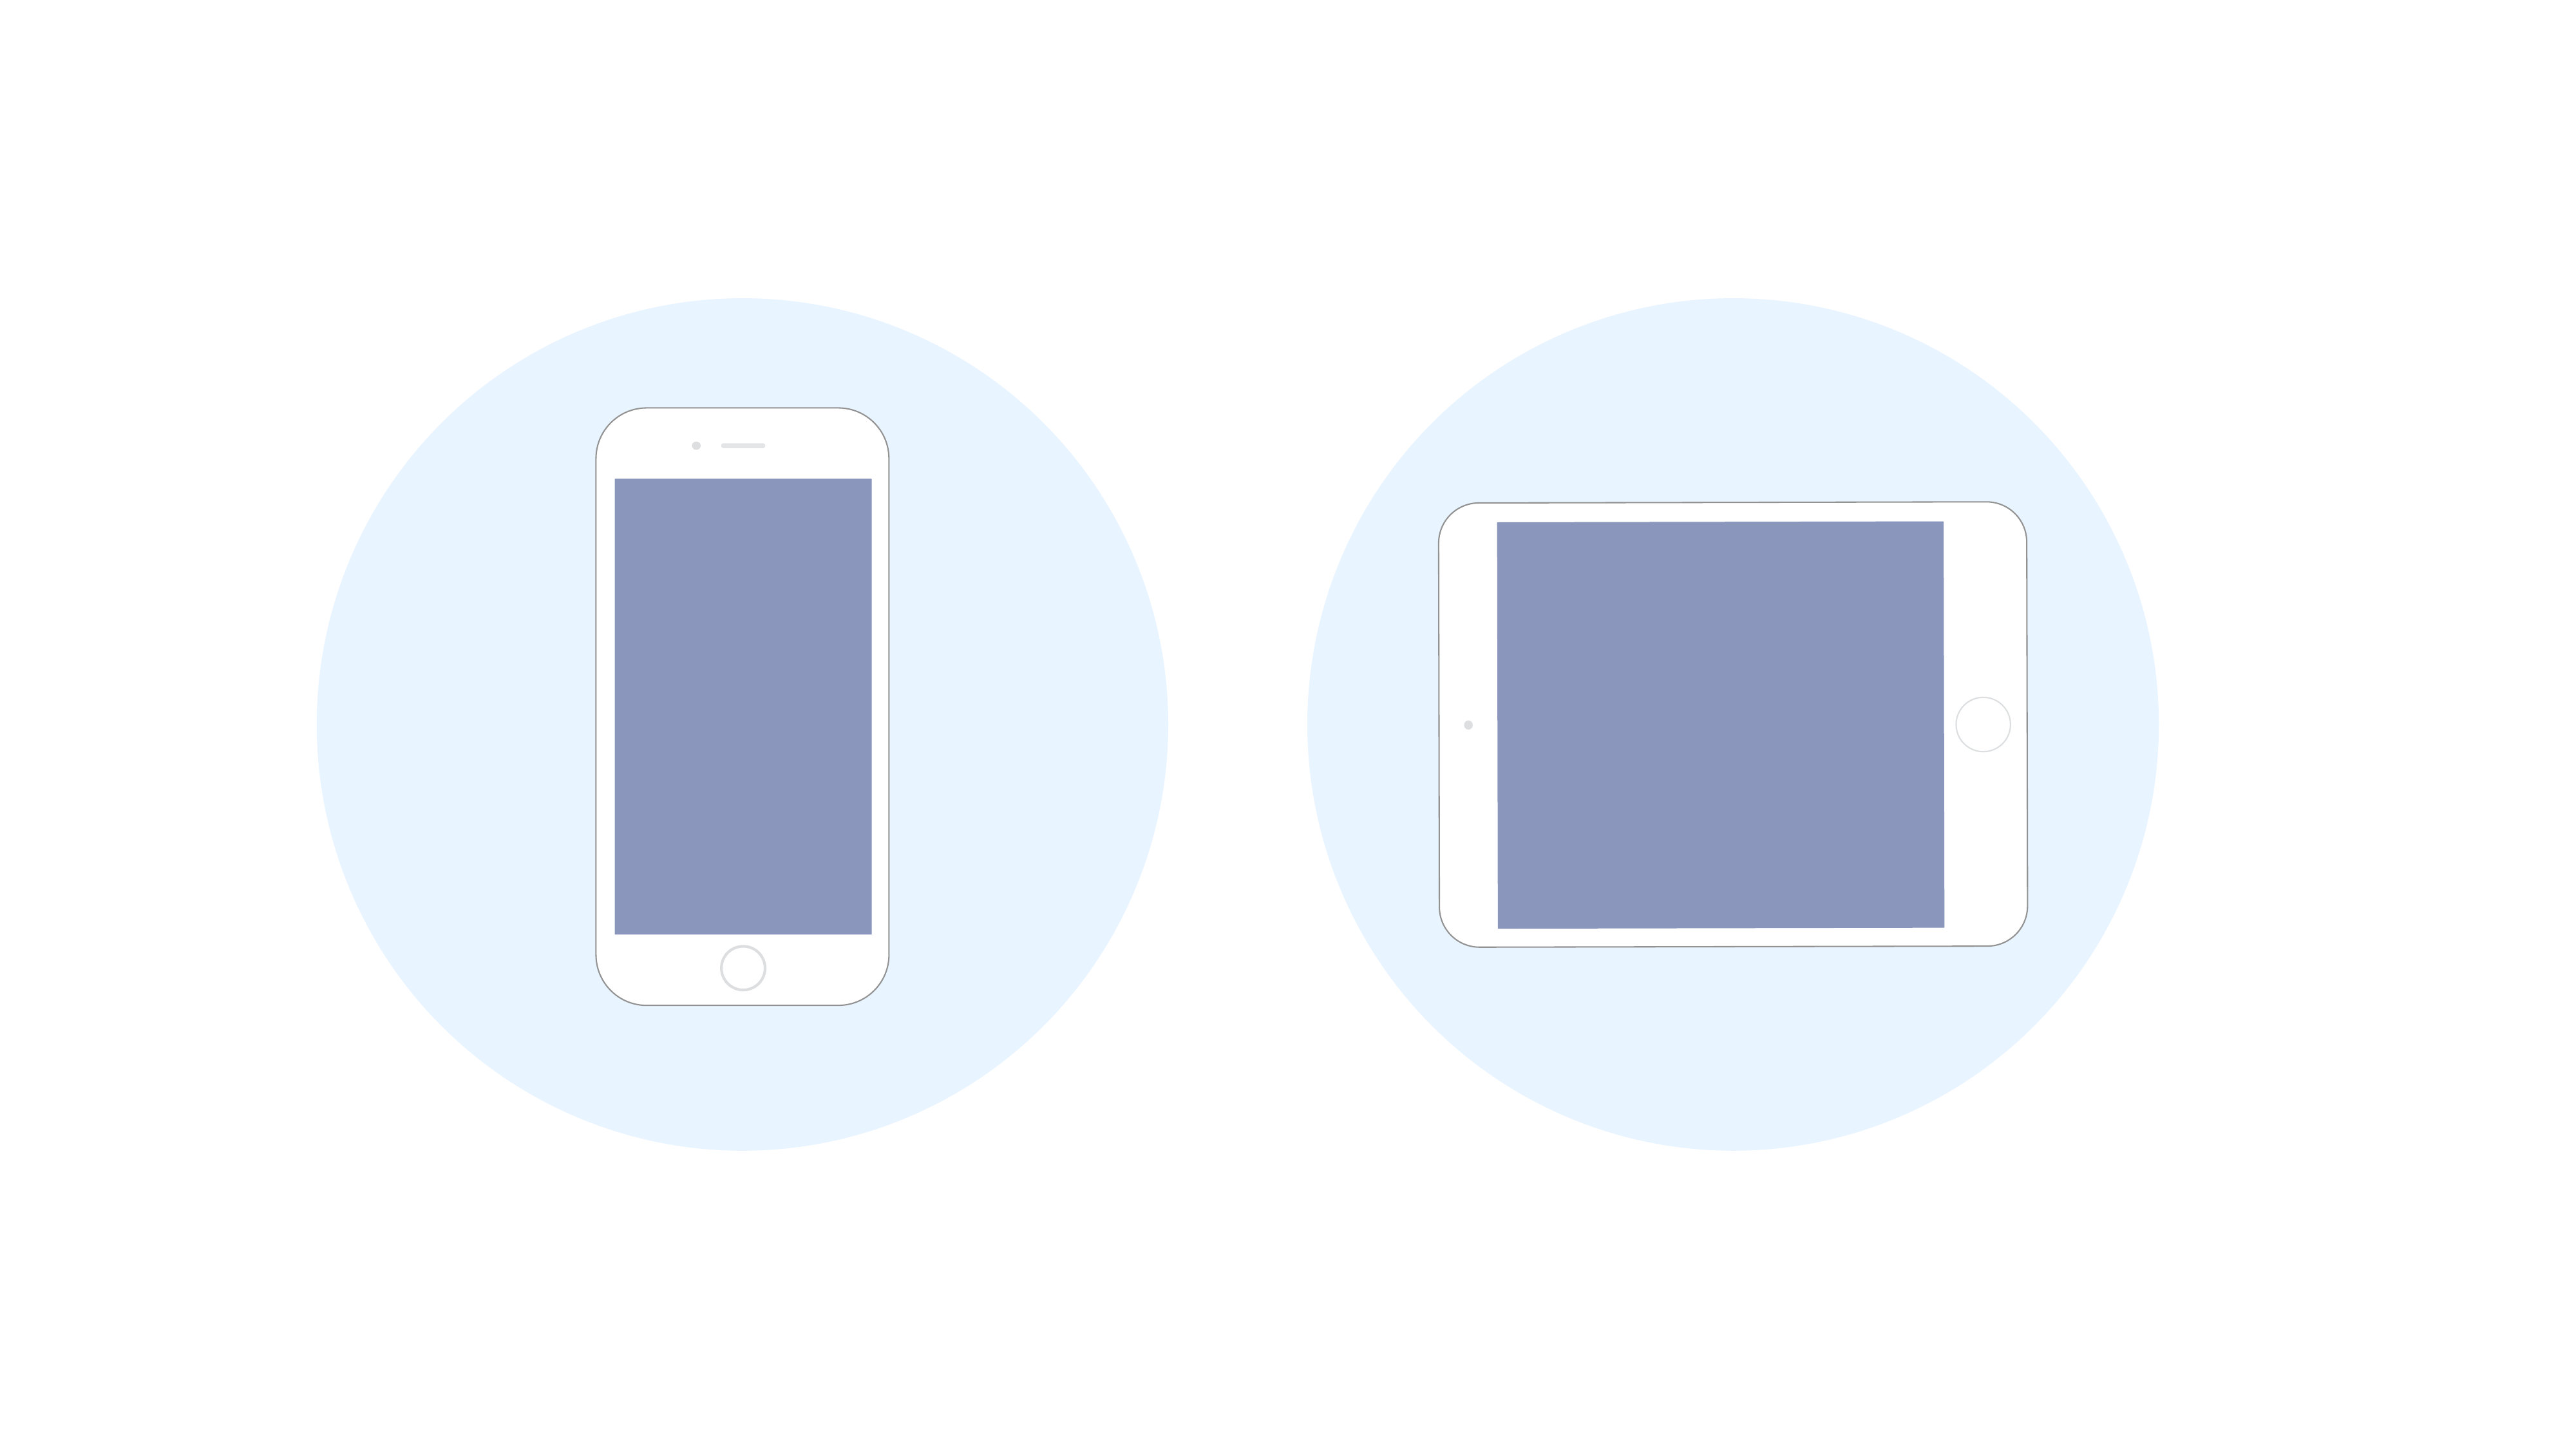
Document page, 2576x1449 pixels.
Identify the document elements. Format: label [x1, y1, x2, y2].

text_box [596, 408, 889, 1006]
text_box [316, 298, 1169, 1151]
text_box [1510, 430, 1956, 1019]
text_box [1307, 298, 2159, 1151]
